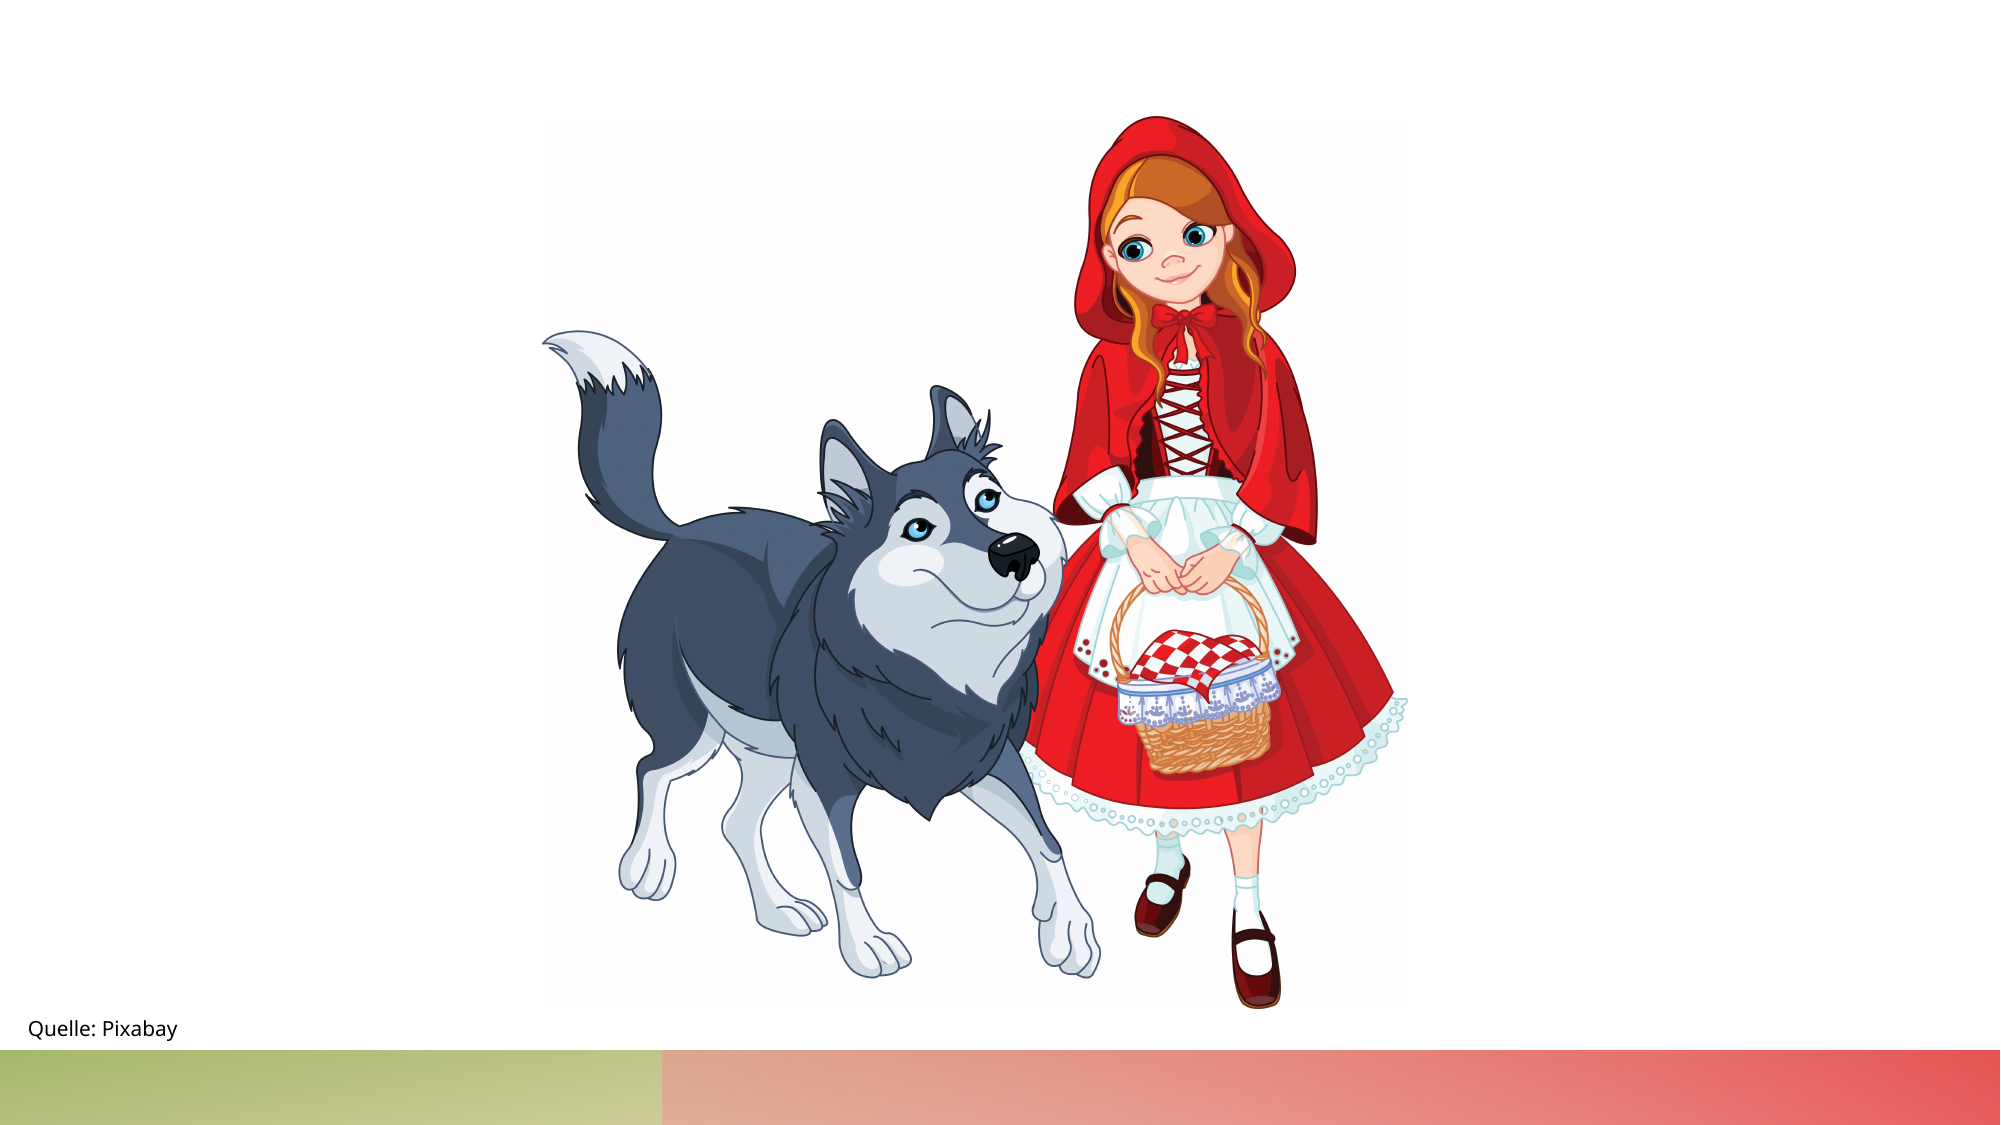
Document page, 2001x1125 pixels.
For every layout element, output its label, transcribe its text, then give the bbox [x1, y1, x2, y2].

picture [542, 116, 1408, 1009]
text_box Quelle: Pixabay [13, 1008, 209, 1048]
